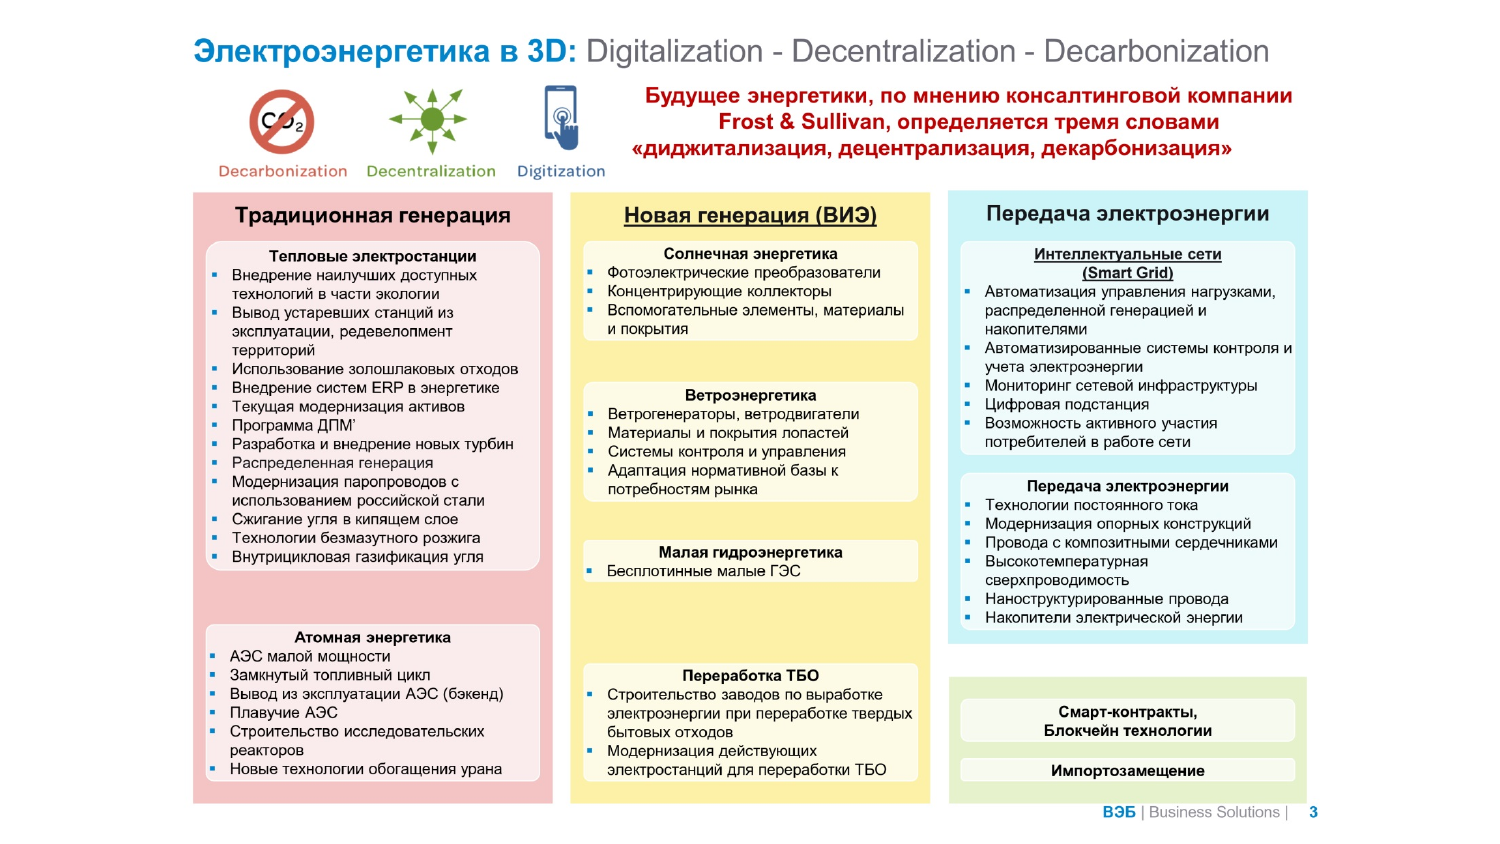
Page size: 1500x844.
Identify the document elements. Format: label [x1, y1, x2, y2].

picture [140, 0, 1360, 844]
